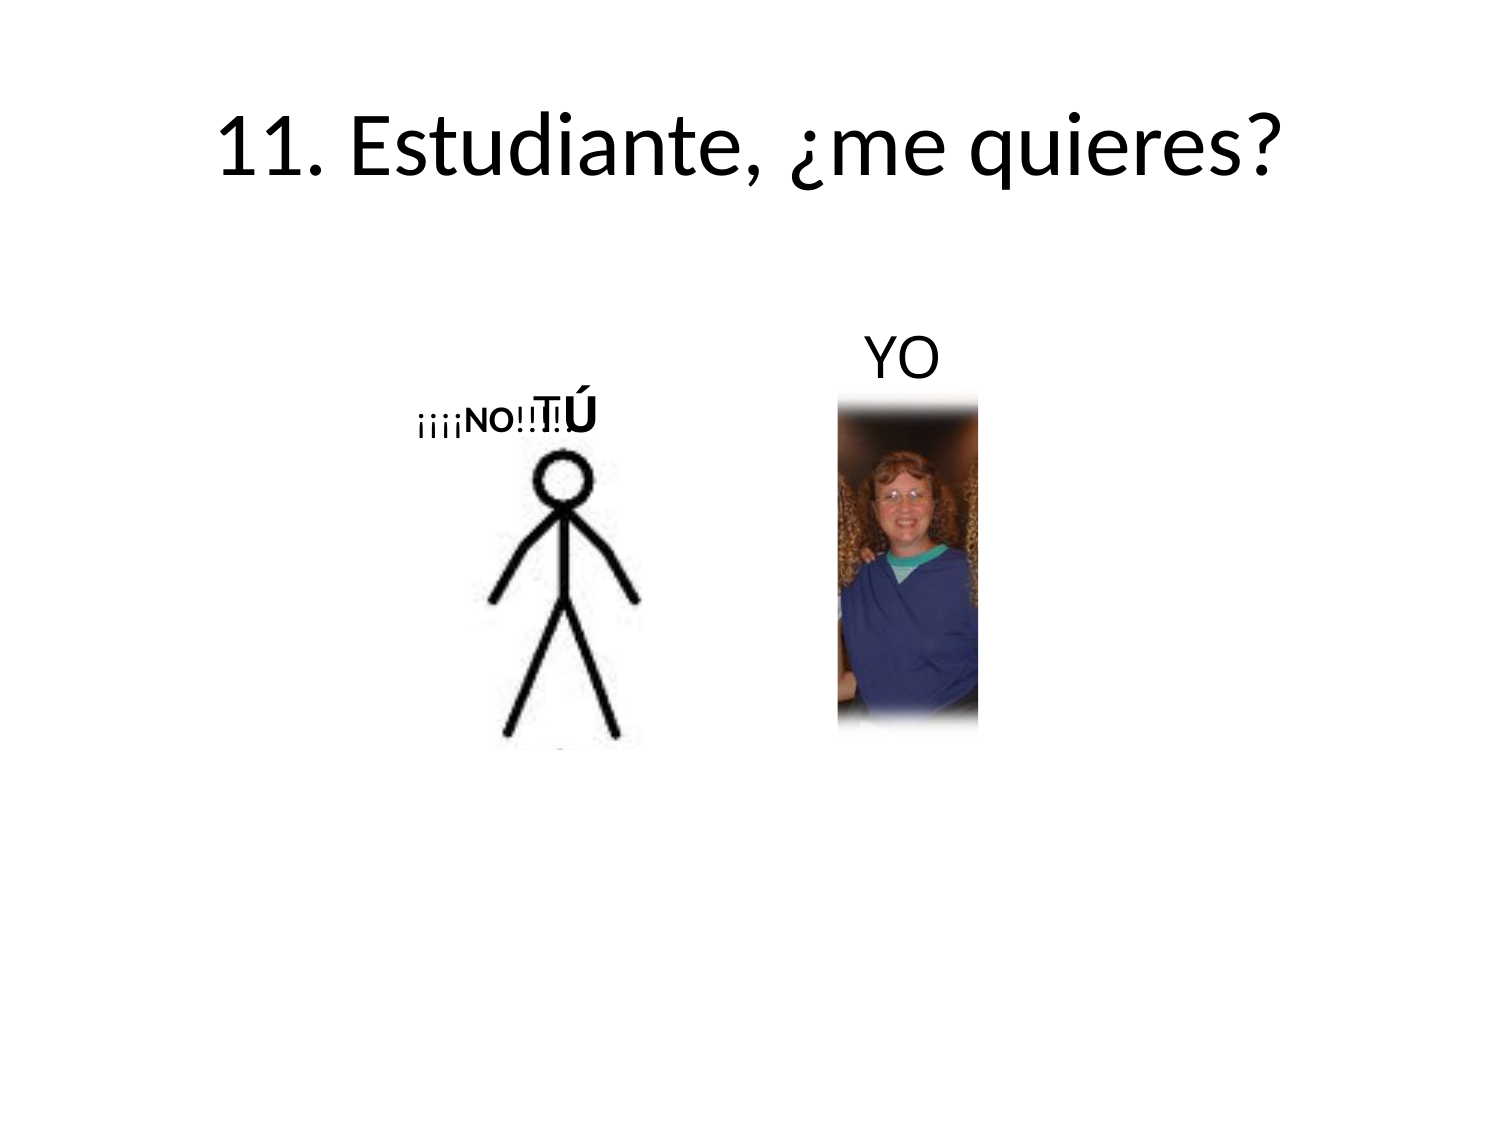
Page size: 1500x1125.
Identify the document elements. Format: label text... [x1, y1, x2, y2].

text_box ¡¡¡¡NO!!!!! [400, 387, 591, 448]
text_box YO [849, 312, 975, 385]
picture [449, 437, 667, 751]
text_box TÚ [519, 374, 615, 435]
picture [837, 387, 979, 738]
title 11. Estudiante, ¿me quieres? [75, 45, 1425, 233]
